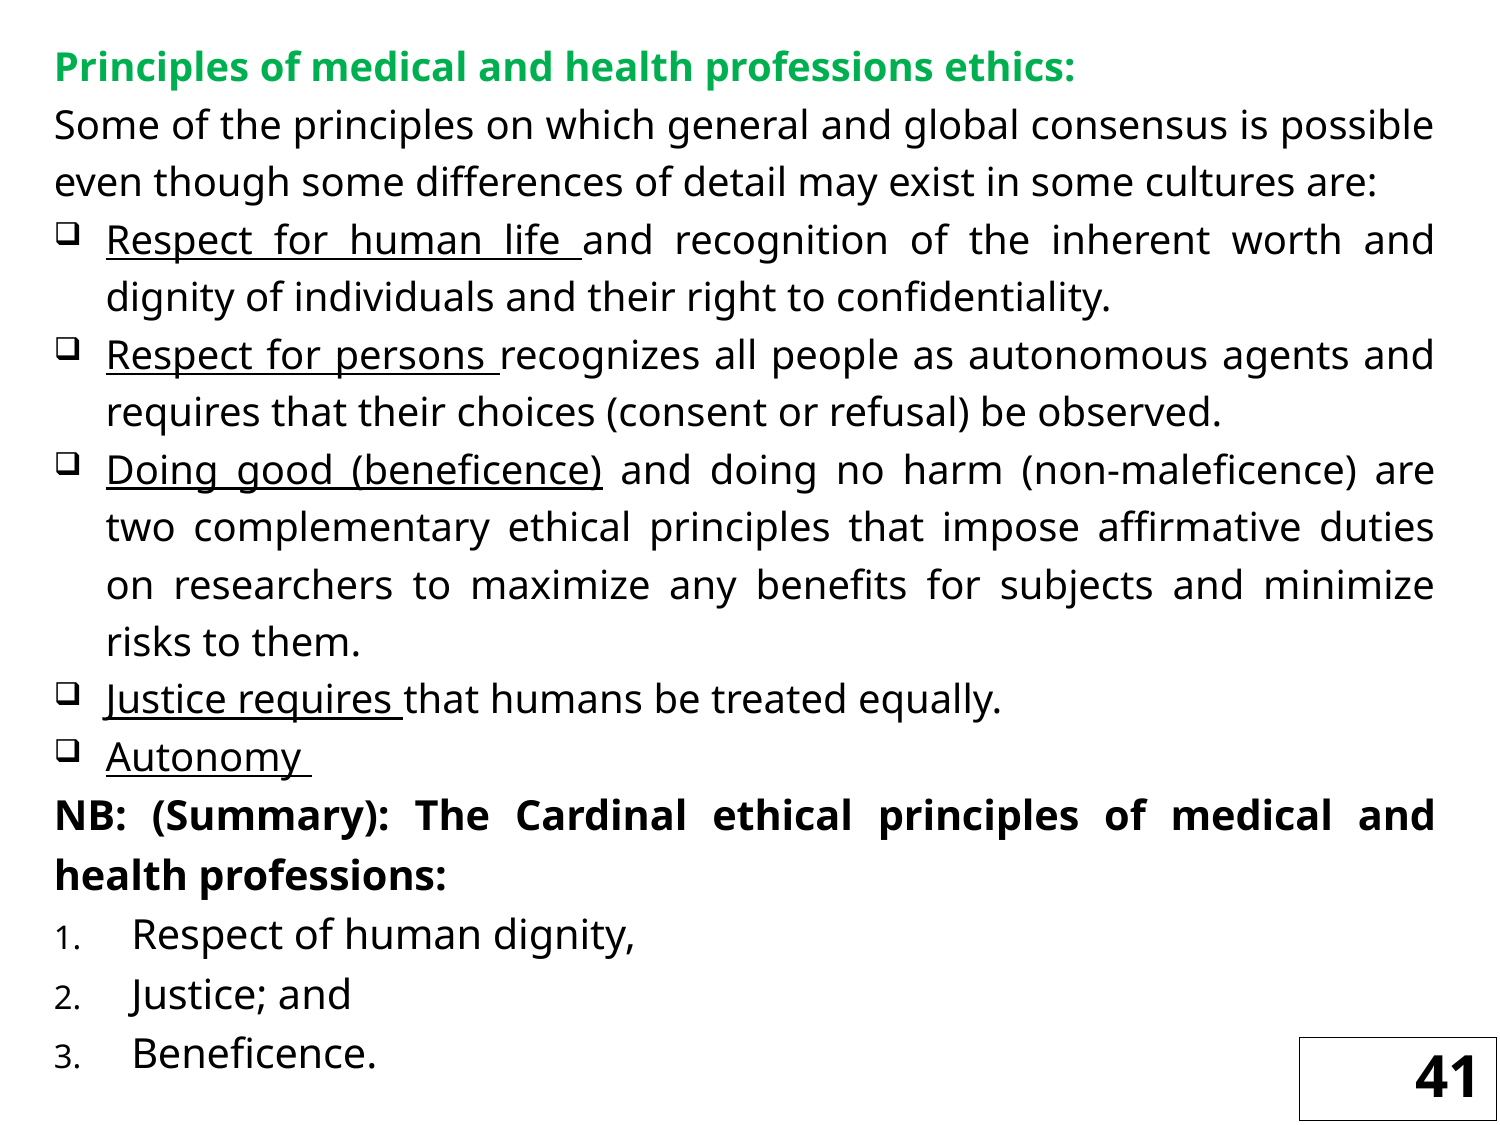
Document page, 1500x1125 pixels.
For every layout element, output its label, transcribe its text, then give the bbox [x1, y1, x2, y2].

list Principles of medical and health professions ethics: Some of the principles on which general and global consensus is possible even though some differences of detail may exist in some cultures are: Respect for human life and recognition of the inherent worth and dignity of individuals and their right to confidentiality. Respect for persons recognizes all people as autonomous agents and requires that their choices (consent or refusal) be observed. Doing good (beneficence) and doing no harm (non-maleficence) are two complementary ethical principles that impose affirmative duties on researchers to maximize any benefits for subjects and minimize risks to them. Justice requires that humans be treated equally. Autonomy NB: (Summary): The Cardinal ethical principles of medical and health professions: Respect of human dignity, Justice; and Beneficence. [39, 24, 1452, 1120]
slide_number 41 [1299, 1037, 1497, 1121]
